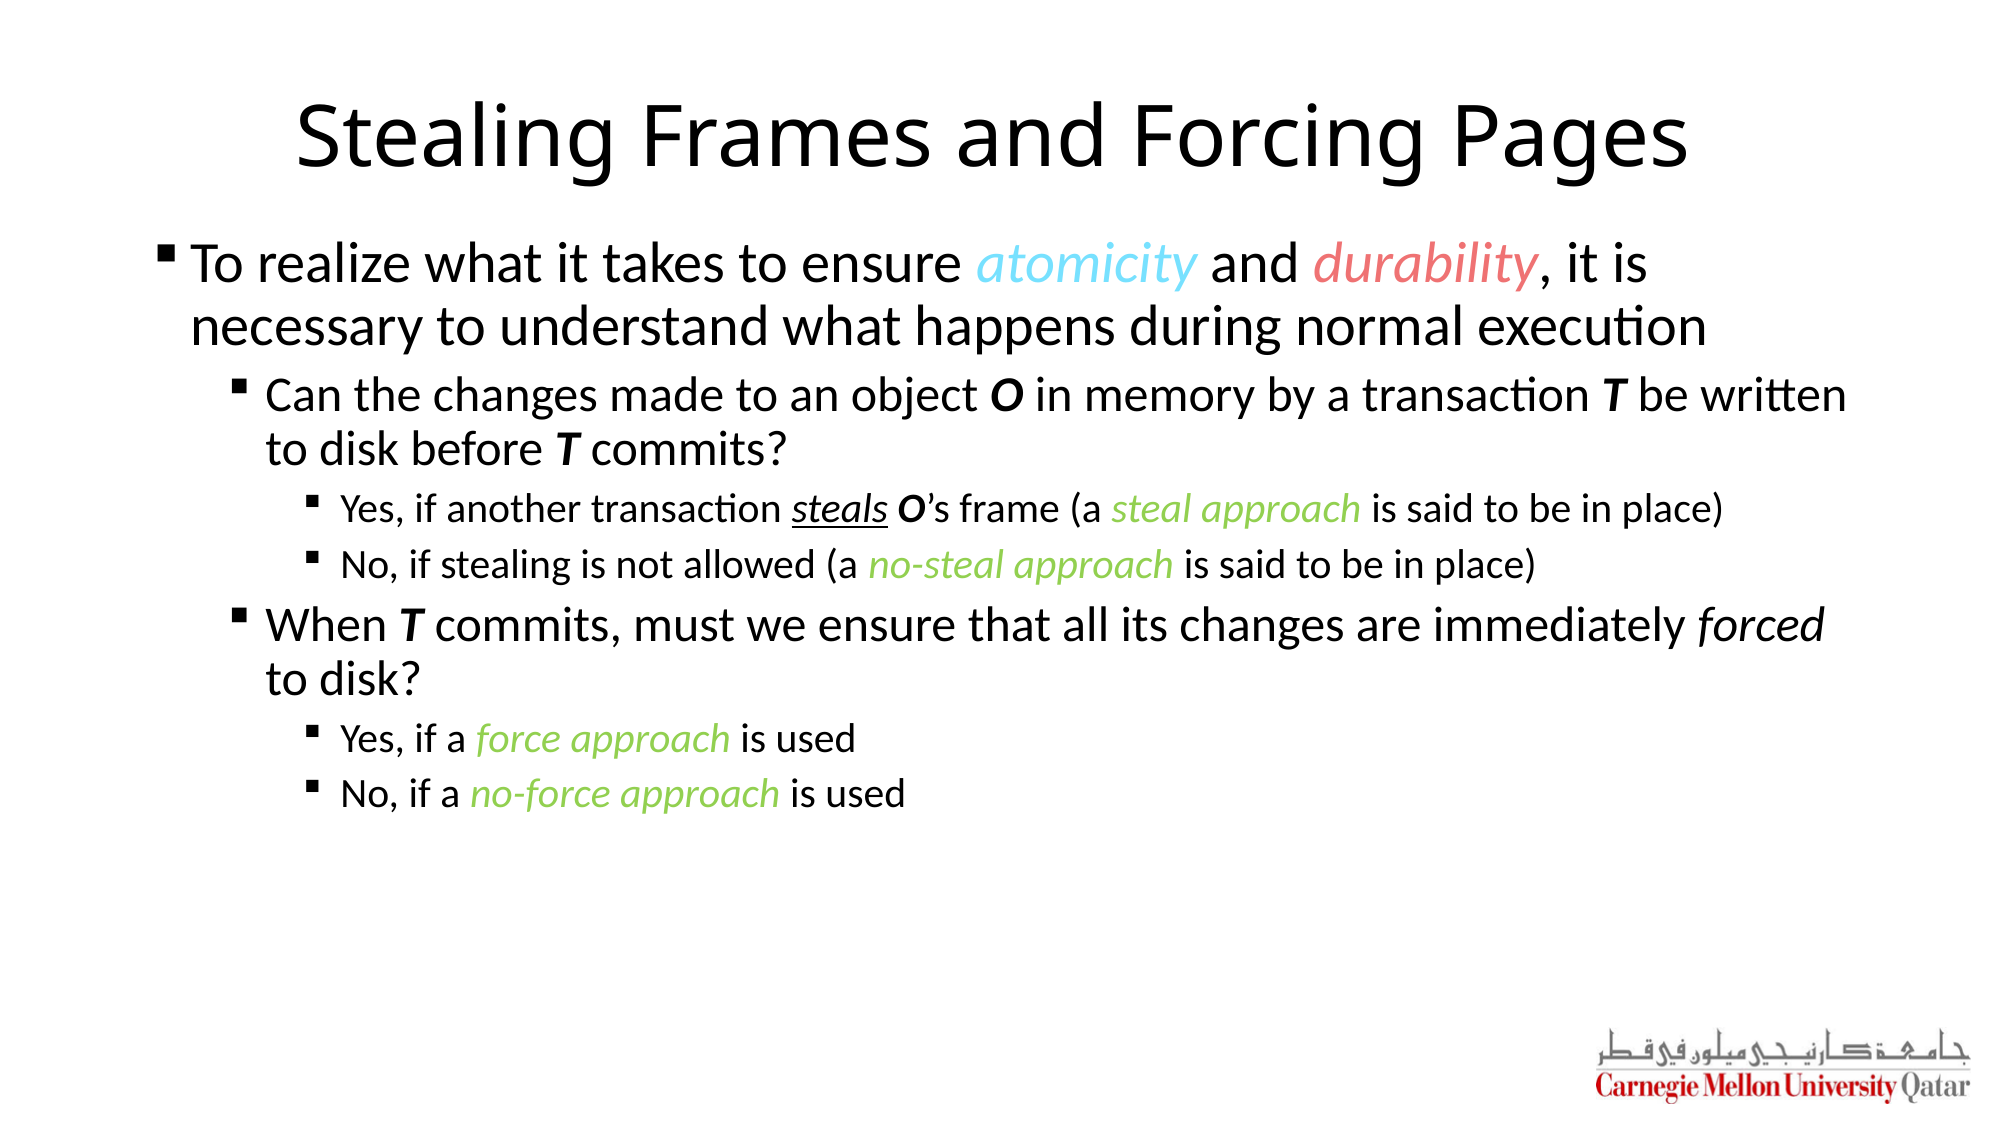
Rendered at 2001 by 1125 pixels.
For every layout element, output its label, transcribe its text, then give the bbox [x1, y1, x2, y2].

picture [1596, 1027, 1971, 1104]
title Stealing Frames and Forcing Pages [262, 45, 1725, 224]
list To realize what it takes to ensure atomicity and durability, it is necessary to understand what happens during normal execution Can the changes made to an object O in memory by a transaction T be written to disk before T commits? Yes, if another transaction steals O’s frame (a steal approach is said to be in place) No, if stealing is not allowed (a no-steal approach is said to be in place) When T commits, must we ensure that all its changes are immediately forced to disk? Yes, if a force approach is used No, if a no-force approach is used [138, 224, 1875, 1088]
